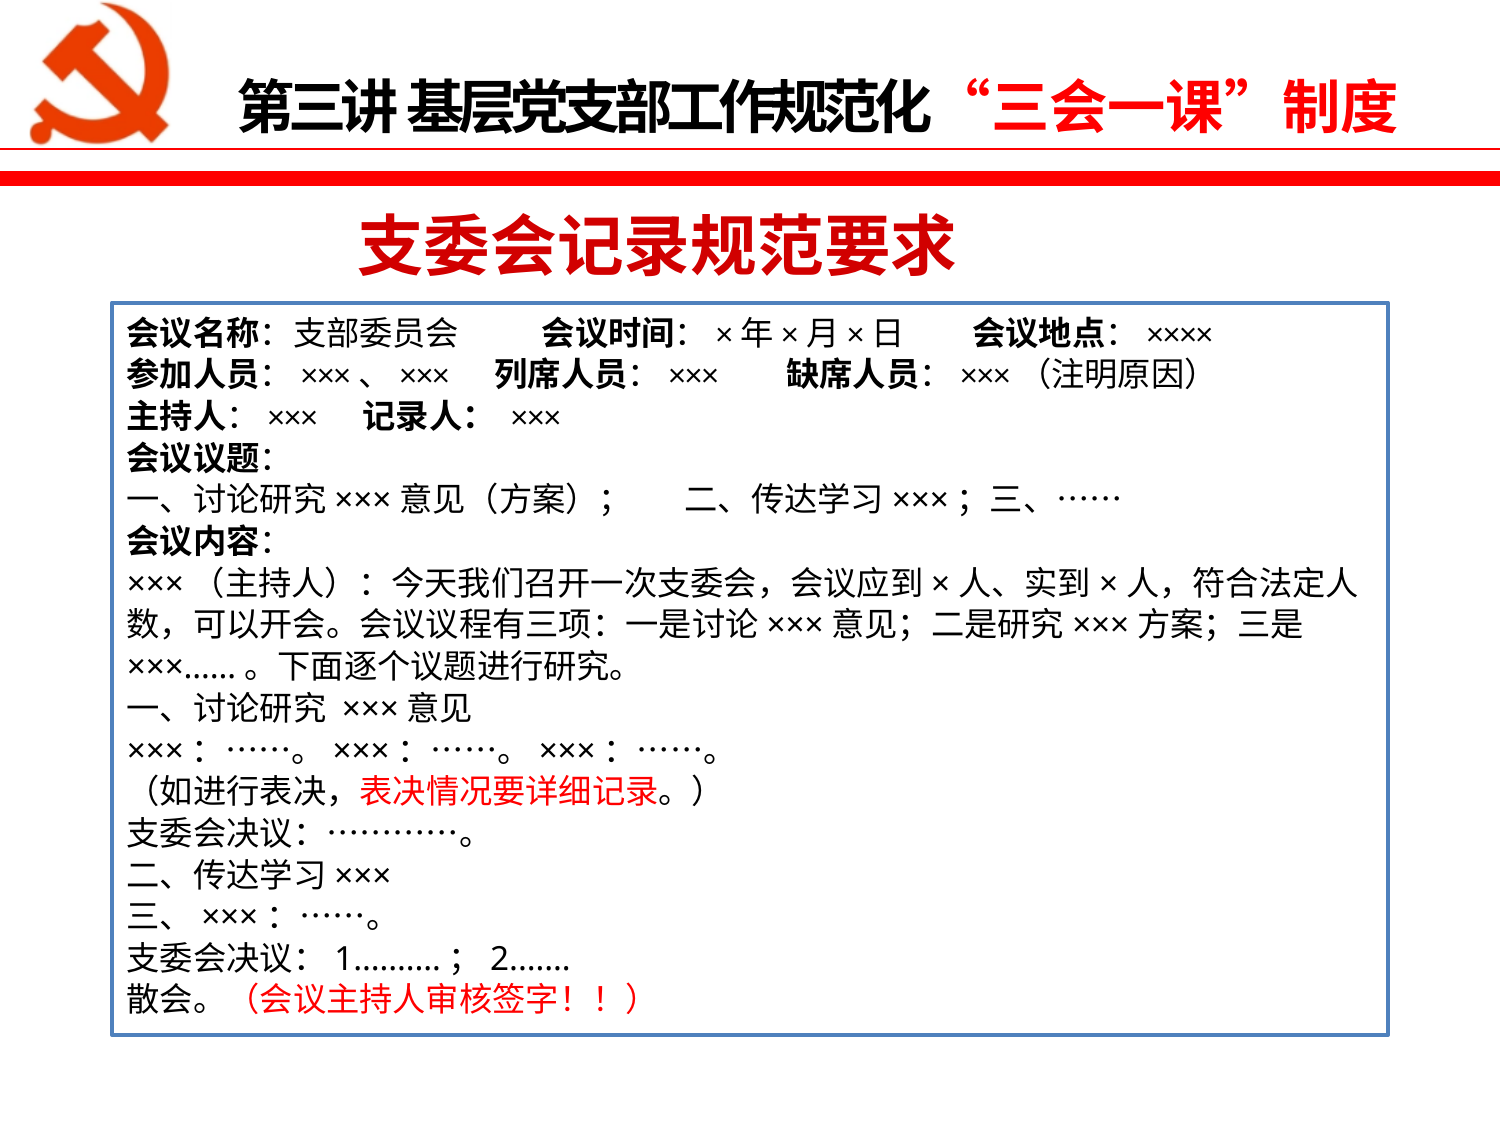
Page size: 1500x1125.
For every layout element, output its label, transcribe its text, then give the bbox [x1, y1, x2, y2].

picture [29, 150, 172, 159]
text_box 支委会记录规范要求 [342, 196, 1086, 291]
picture [29, 0, 172, 148]
text_box 第三讲 基层党支部工作规范化“三会一课”制度 [176, 19, 1495, 148]
text_box [0, 171, 141, 186]
text_box [1495, 171, 1500, 186]
text_box 第三讲 基层党支部工作规范化“三会一课”制度 [141, 157, 1495, 192]
text_box 会议名称：支部委员会 会议时间：×年×月×日 会议地点：×××× 参加人员：×××、××× 列席人员：××× 缺席人员：×××（注明原因） 主持人：××× 记录人： ××× 会议议题： 一、讨论研究×××意见（方案）； 二、传达学习×××；三、…… 会议内容： ×××（主持人）：今天我们召开一次支委会，会议应到×人、实到×人，符合法定人数，可以开会。会议议程有三项：一是讨论×××意见；二是研究×××方案；三是×××……。下面逐个议题进行研究。 一、讨论研究 ×××意见 ×××：……。×××：……。×××：……。 （如进行表决，表决情况要详细记录。） 支委会决议：…………。 二、传达学习××× 三、×××：……。 支委会决议：1.………；2.…… 散会。（会议主持人审核签字！！） [110, 301, 1390, 1037]
